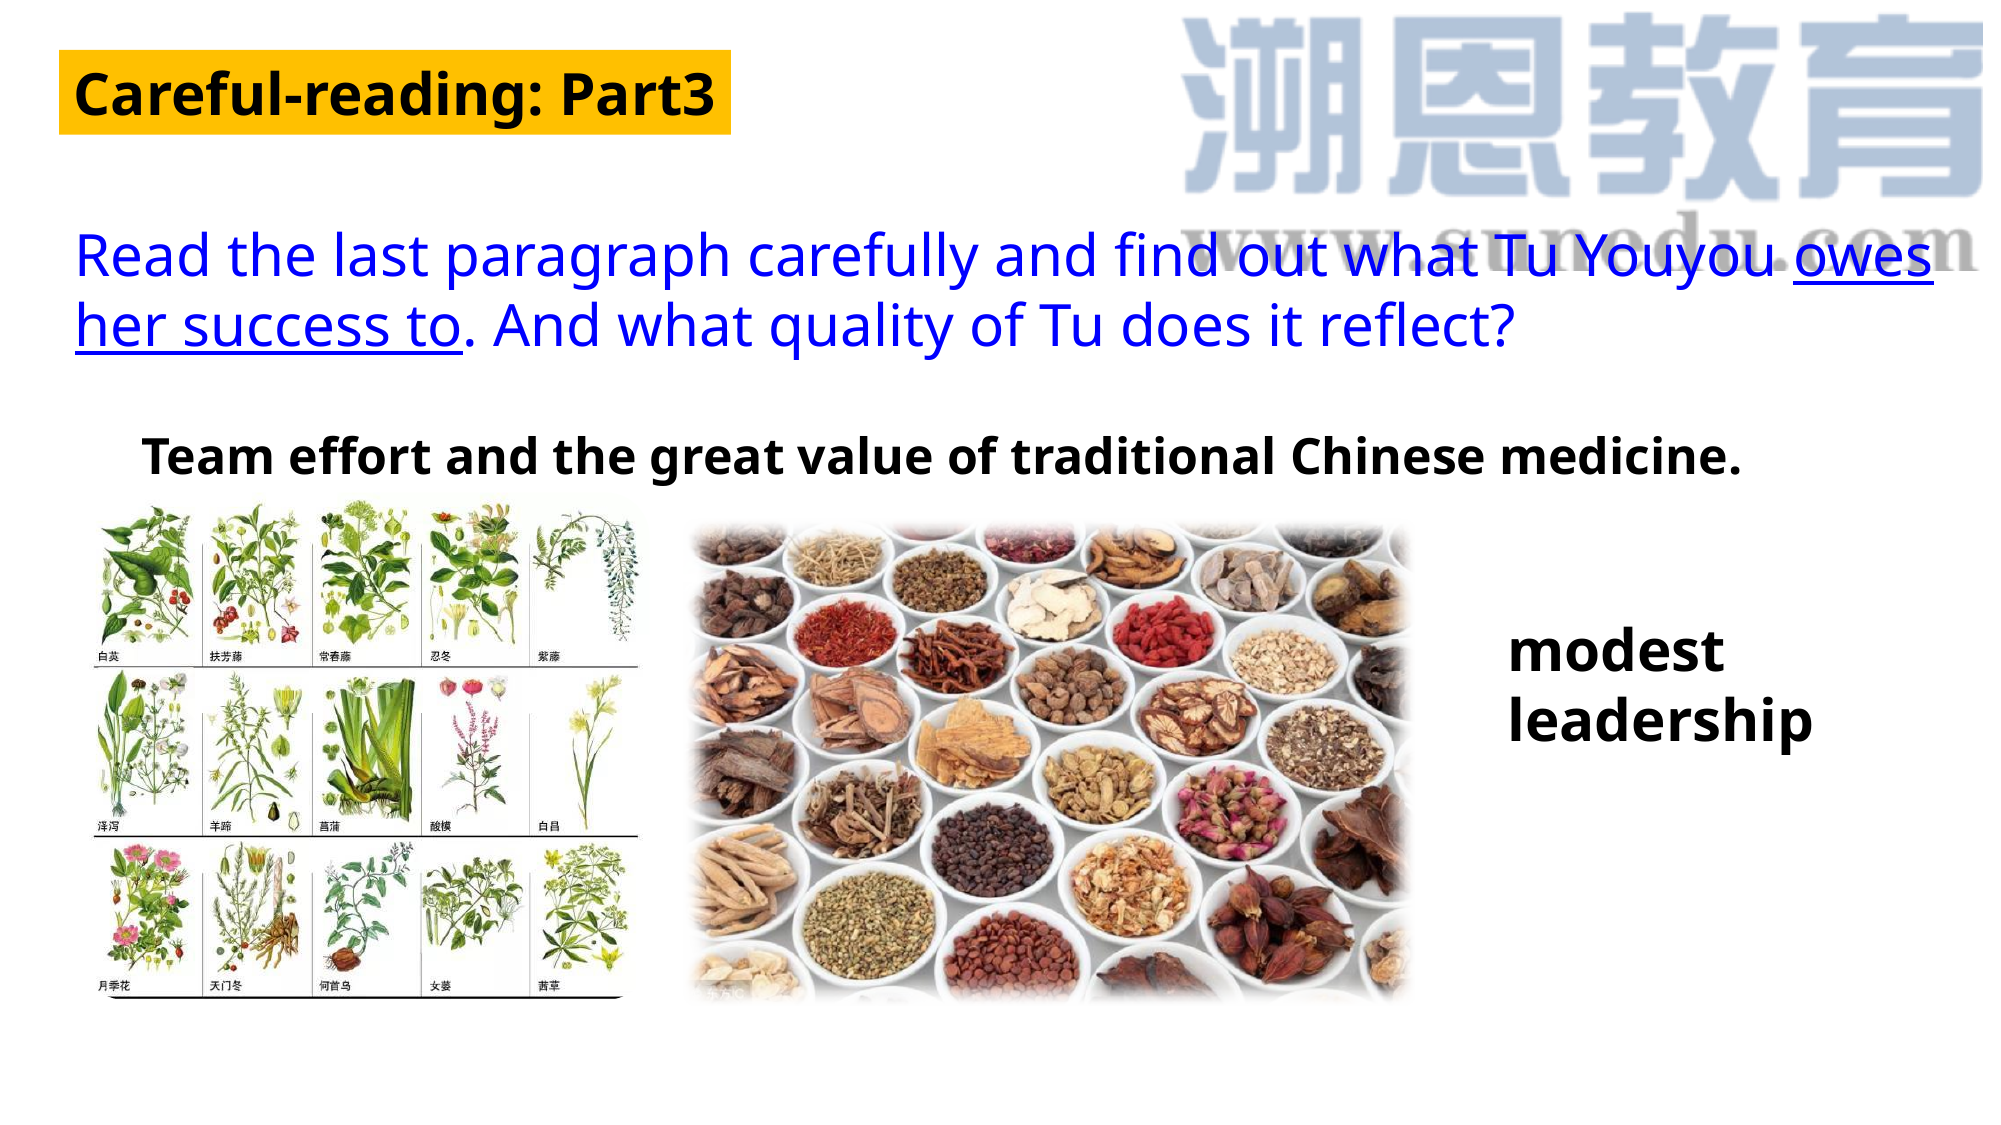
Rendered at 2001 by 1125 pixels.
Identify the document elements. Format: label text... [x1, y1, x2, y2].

picture [81, 492, 650, 1000]
picture [683, 518, 1415, 1007]
picture [1178, 10, 1983, 271]
text_box modest leadership [1477, 606, 1830, 761]
text_box Careful-reading: Part3 [59, 49, 731, 135]
text_box Team effort and the great value of traditional Chinese medicine. [126, 416, 1758, 492]
text_box Read the last paragraph carefully and find out what Tu Youyou owes her success to. And what quality of Tu does it reflect? [60, 210, 1959, 366]
